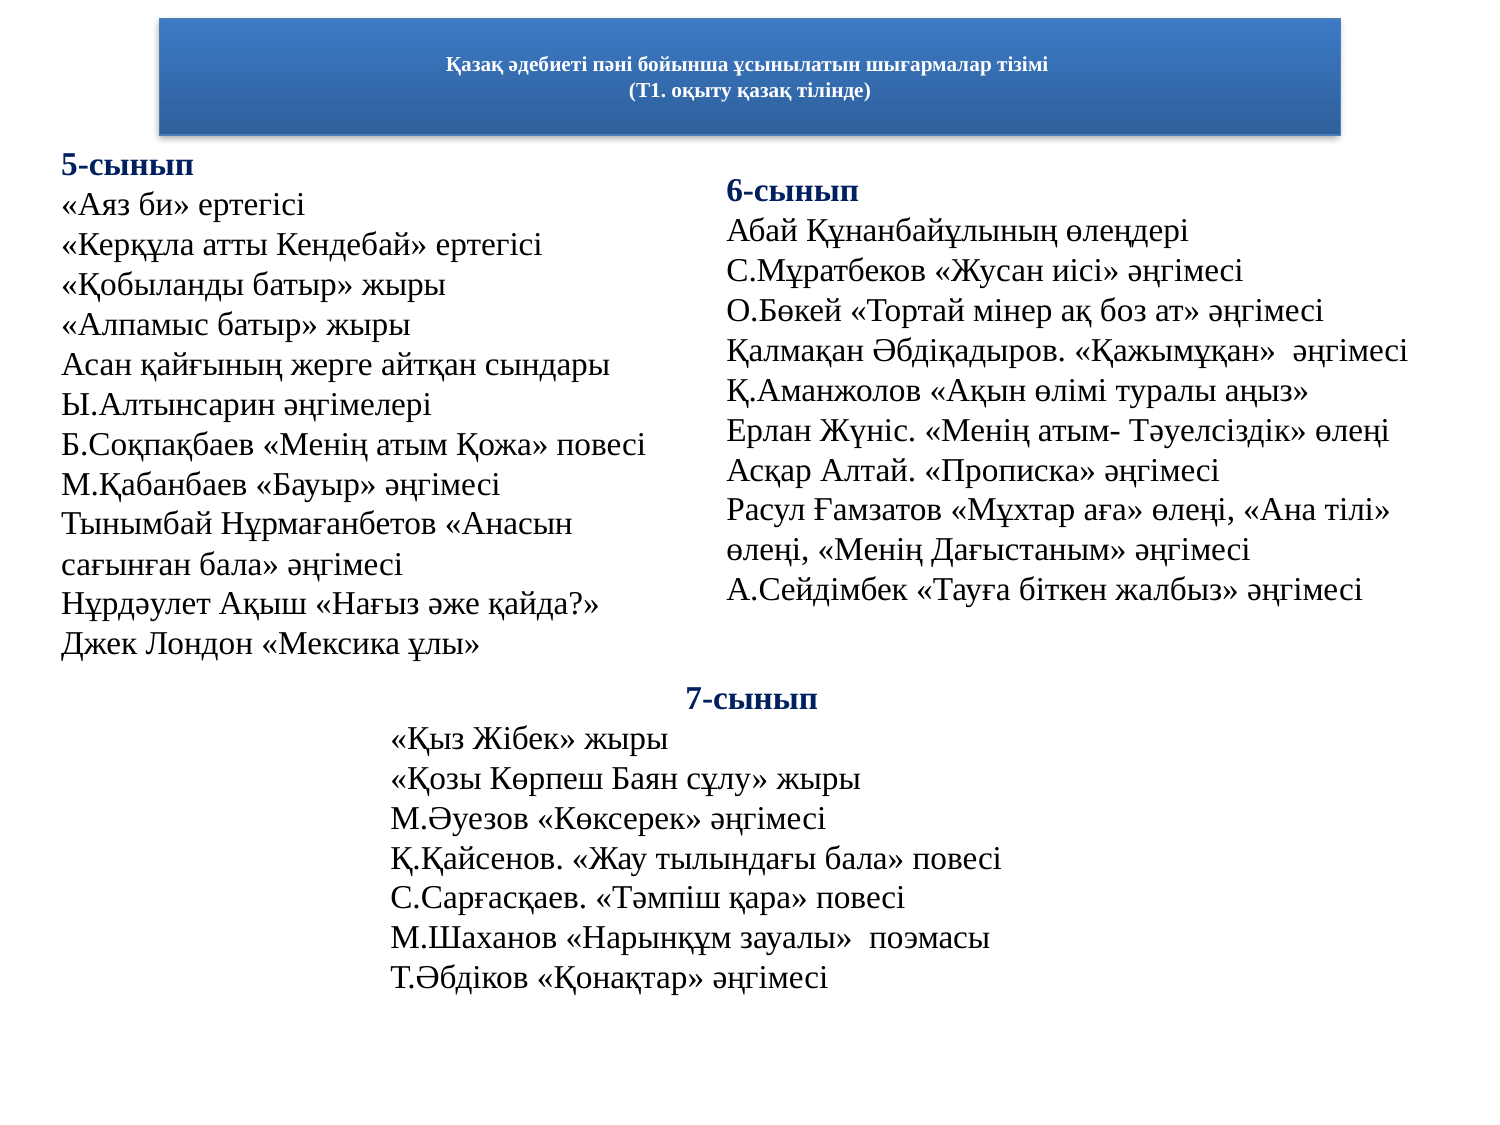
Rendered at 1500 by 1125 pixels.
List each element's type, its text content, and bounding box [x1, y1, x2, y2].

text_box 5-сынып «Аяз би» ертегісі «Керқұла атты Кендебай» ертегісі «Қобыланды батыр» жыры «Алпамыс батыр» жыры Асан қайғының жерге айтқан сындары Ы.Алтынсарин әңгімелері Б.Соқпақбаев «Менің атым Қожа» повесі М.Қабанбаев «Бауыр» әңгімесі Тынымбай Нұрмағанбетов «Анасын сағынған бала» әңгімесі Нұрдәулет Ақыш «Нағыз әже қайда?» Джек Лондон «Мексика ұлы» [46, 135, 705, 784]
title Қазақ әдебиеті пәні бойынша ұсынылатын шығармалар тізімі (Т1. оқыту қазақ тілінде) [159, 18, 1341, 136]
text_box 6-сынып Абай Құнанбайұлының өлеңдері С.Мұратбеков «Жусан иісі» әңгімесі О.Бөкей «Тортай мінер ақ боз ат» әңгімесі Қалмақан Әбдіқадыров. «Қажымұқан» әңгімесі Қ.Аманжолов «Ақын өлімі туралы аңыз» Ерлан Жүніс. «Менің атым- Тәуелсіздік» өлеңі Асқар Алтай. «Прописка» әңгімесі Расул Ғамзатов «Мұхтар аға» өлеңі, «Ана тілі» өлеңі, «Менің Дағыстаным» әңгімесі А.Сейдімбек «Тауға біткен жалбыз» әңгімесі [711, 160, 1462, 615]
text_box 7-сынып «Қыз Жібек» жыры «Қозы Көрпеш Баян сұлу» жыры М.Әуезов «Көксерек» әңгімесі Қ.Қайсенов. «Жау тылындағы бала» повесі С.Сарғасқаев. «Тәмпіш қара» повесі М.Шаханов «Нарынқұм зауалы» поэмасы Т.Әбдіков «Қонақтар» әңгімесі [375, 668, 1128, 1038]
